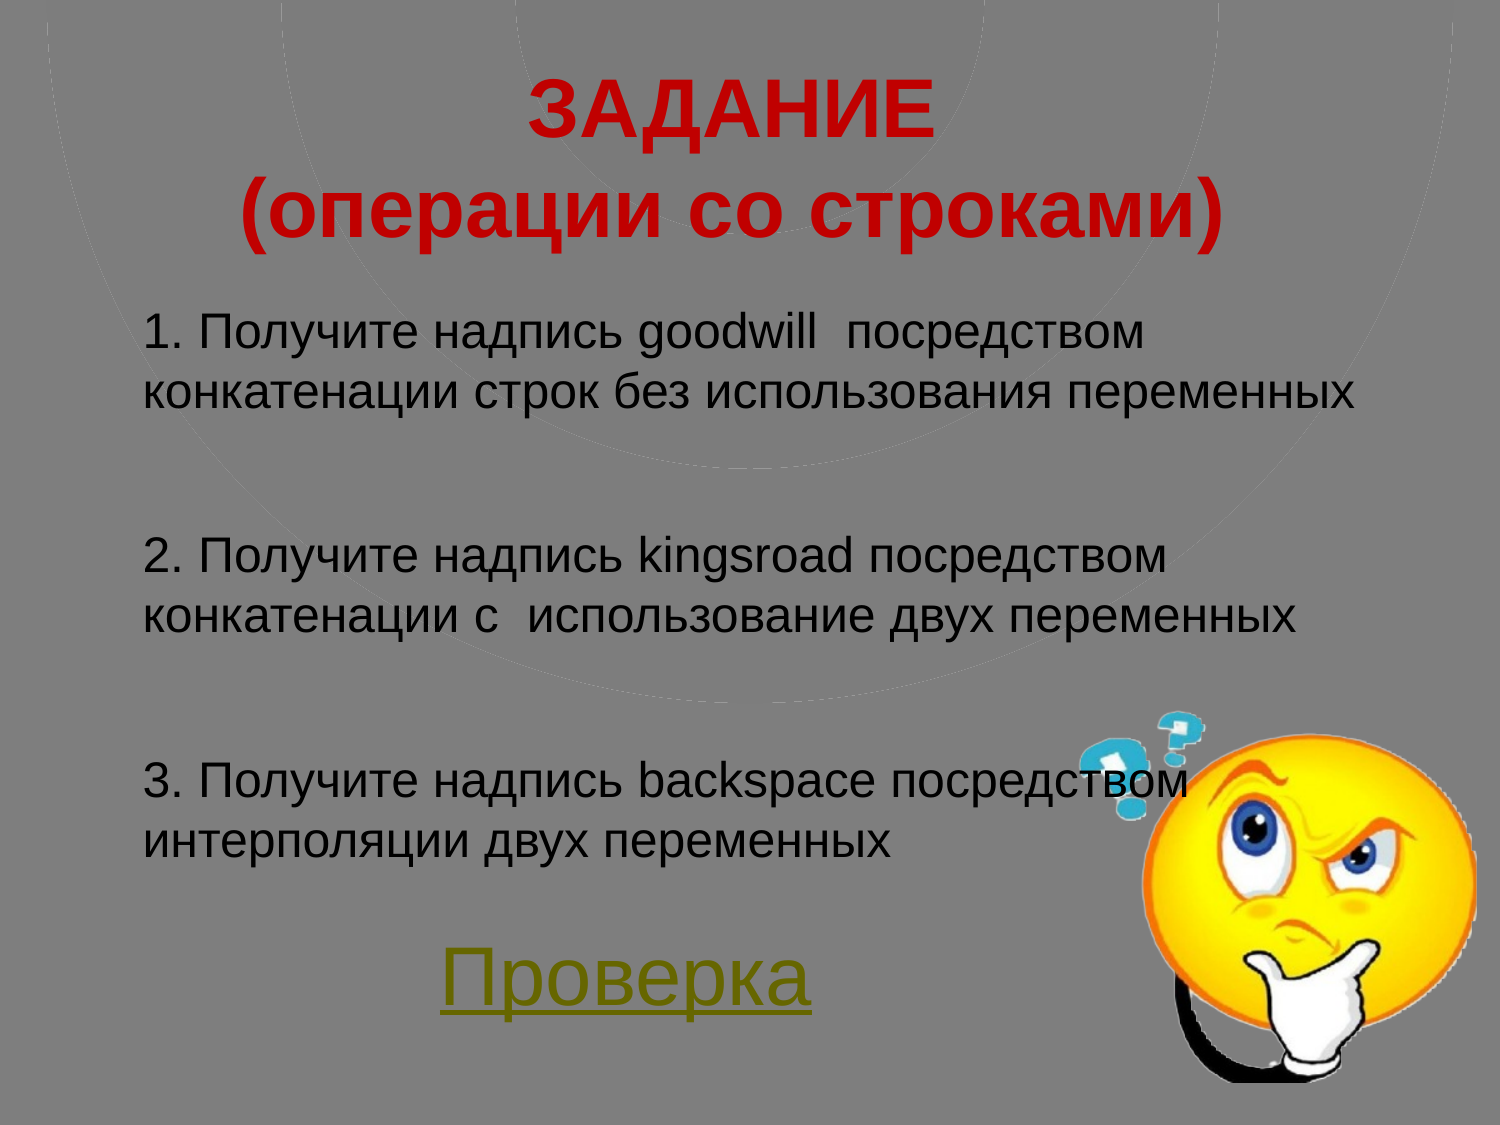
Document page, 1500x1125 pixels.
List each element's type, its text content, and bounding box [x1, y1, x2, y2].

text_box 3. Получите надпись backspace посредством интерполяции двух переменных [127, 739, 1070, 875]
text_box 1. Получите надпись goodwill посредством конкатенации строк без использования переменных [127, 290, 1399, 426]
text_box Проверка [383, 914, 869, 1030]
text_box 2. Получите надпись kingsroad посредством конкатенации c использование двух переменных [127, 515, 1399, 650]
picture [1075, 703, 1500, 1083]
text_box ЗАДАНИЕ (операции со строками) [70, 46, 1395, 262]
